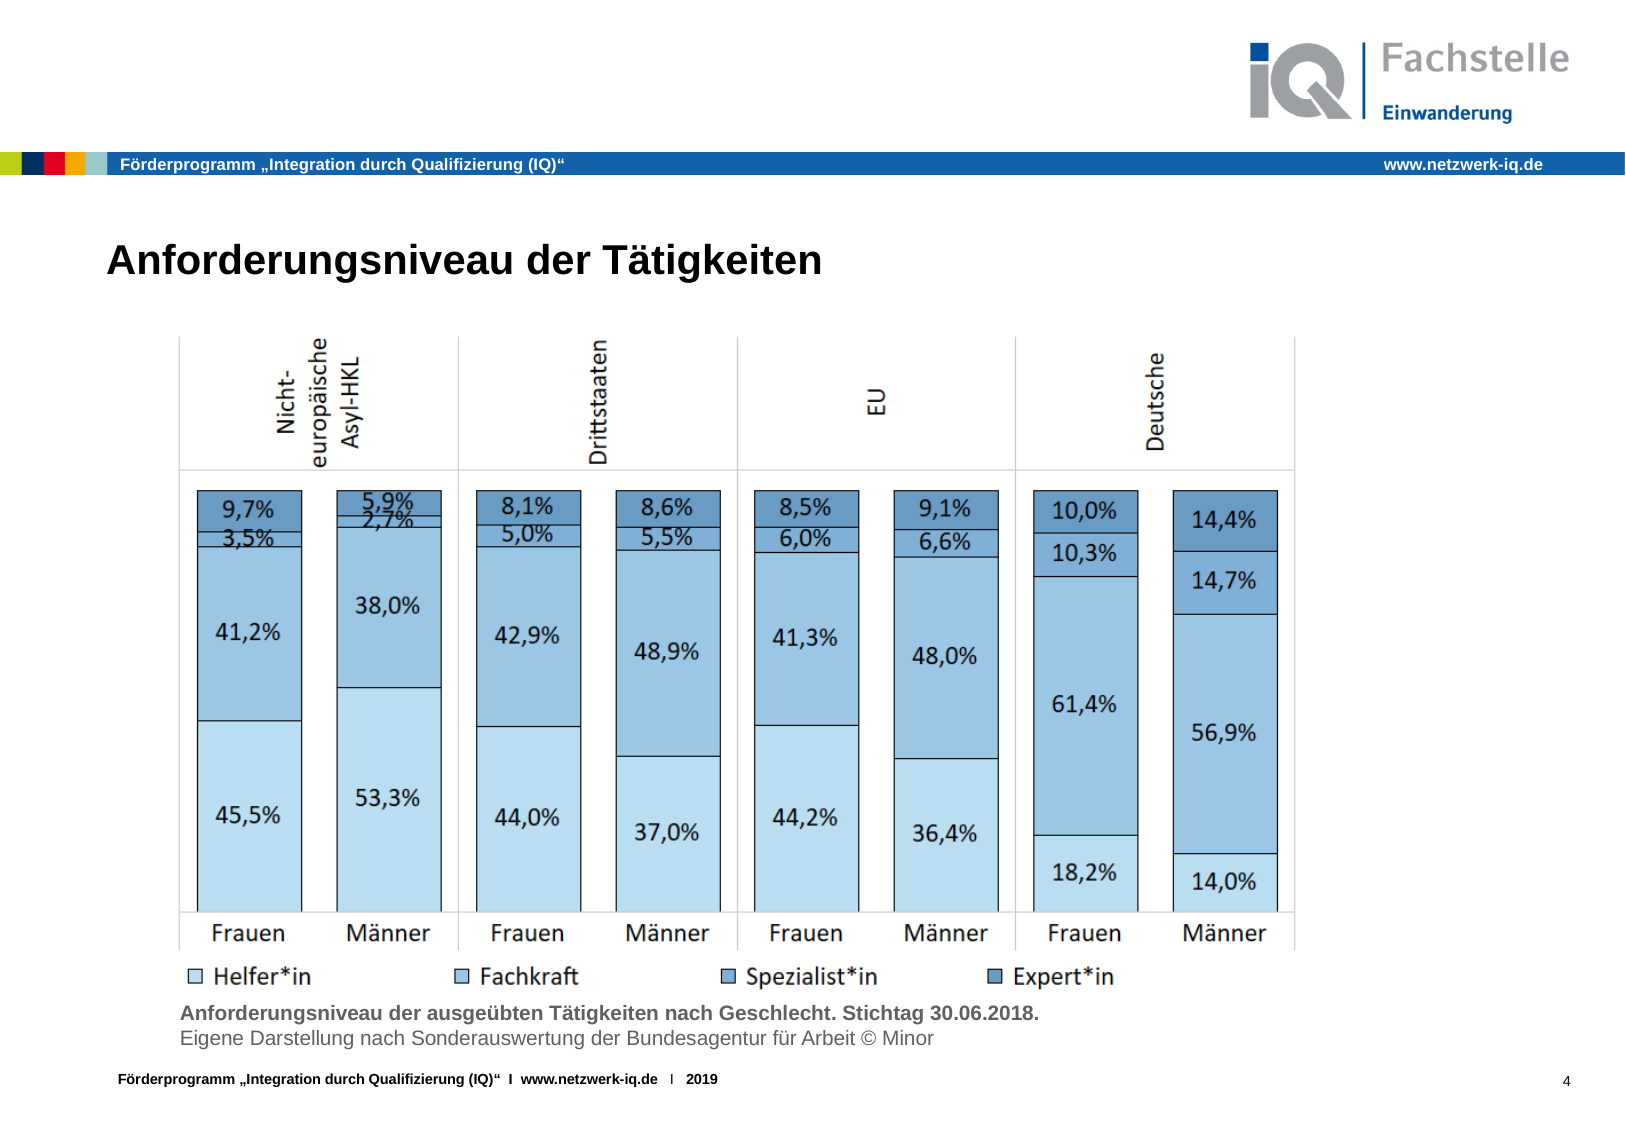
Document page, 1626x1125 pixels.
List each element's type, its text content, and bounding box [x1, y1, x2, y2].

text_box Anforderungsniveau der ausgeübten Tätigkeiten nach Geschlecht. Stichtag 30.06.2018. Eigene Darstellung nach Sonderauswertung der Bundesagentur für Arbeit © Minor [164, 992, 1493, 1058]
title Anforderungsniveau der Tätigkeiten [90, 225, 1359, 317]
picture [0, 152, 1625, 175]
picture [1247, 40, 1625, 125]
slide_number 4 [1206, 1050, 1586, 1111]
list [164, 323, 1309, 1010]
